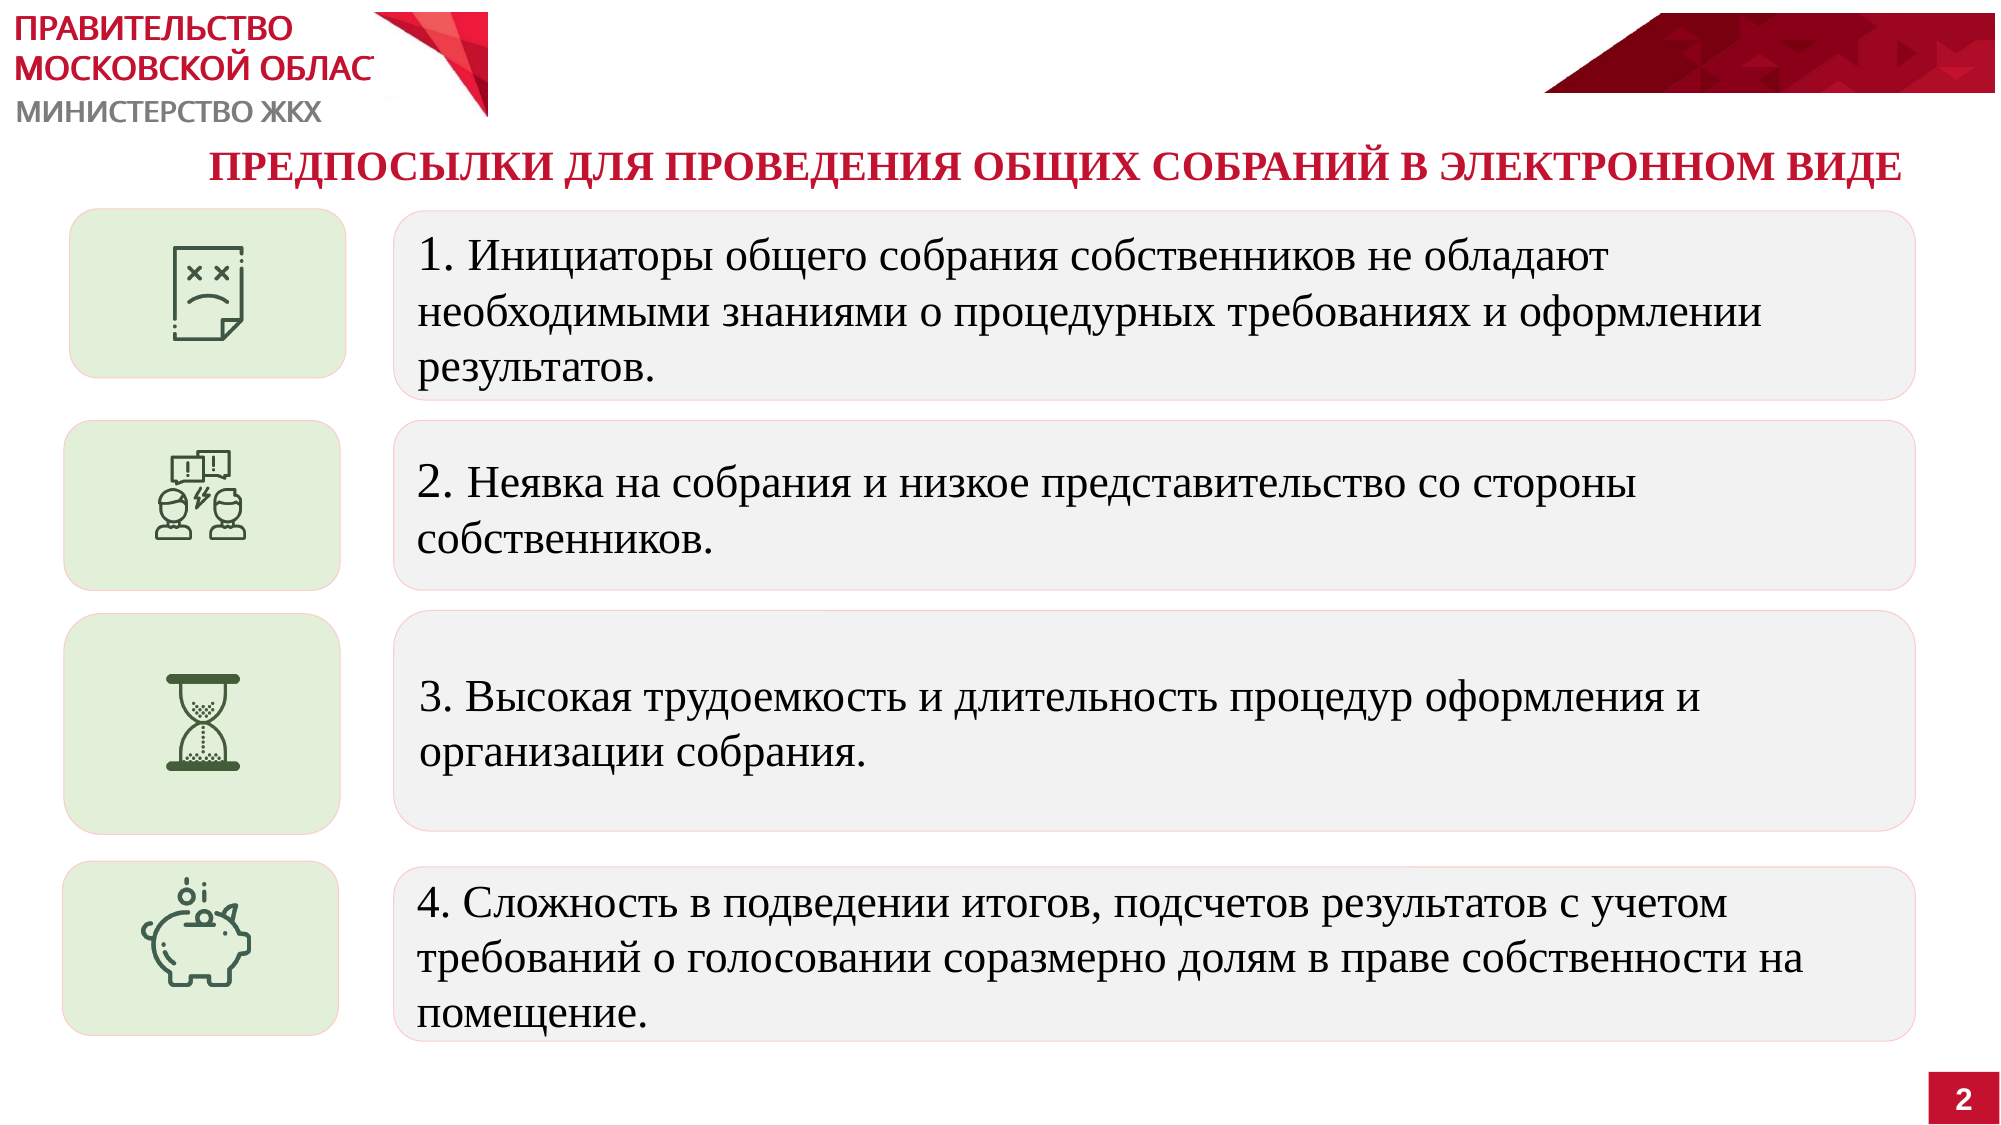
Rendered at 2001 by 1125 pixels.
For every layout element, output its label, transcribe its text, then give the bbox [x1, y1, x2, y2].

text_box 3. Высокая трудоемкость и длительность процедур оформления и организации собрания. [393, 609, 1916, 832]
text_box [63, 419, 341, 591]
text_box 1. Инициаторы общего собрания собственников не обладают необходимыми знаниями о процедурных требованиях и оформлении результатов. [393, 210, 1916, 401]
text_box ПРЕДПОСЫЛКИ ДЛЯ ПРОВЕДЕНИЯ ОБЩИХ СОБРАНИЙ В ЭЛЕКТРОННОМ ВИДЕ [98, 131, 1929, 197]
text_box МИНИСТЕРСТВО ЖКХ [1, 86, 348, 136]
picture [1543, 13, 1995, 93]
picture [374, 12, 488, 117]
picture [160, 246, 255, 341]
text_box [63, 613, 341, 835]
picture [155, 674, 251, 771]
picture [155, 450, 246, 540]
text_box [69, 208, 347, 379]
text_box 4. Сложность в подведении итогов, подсчетов результатов с учетом требований о голосовании соразмерно долям в праве собственности на помещение. [393, 866, 1916, 1042]
text_box [61, 860, 340, 1036]
text_box ПРАВИТЕЛЬСТВО МОСКОВСКОЙ ОБЛАСТИ [0, 0, 463, 95]
text_box 2 [1928, 1071, 2000, 1125]
text_box 2. Неявка на собрания и низкое представительство со стороны собственников. [393, 419, 1916, 591]
picture [141, 877, 251, 987]
